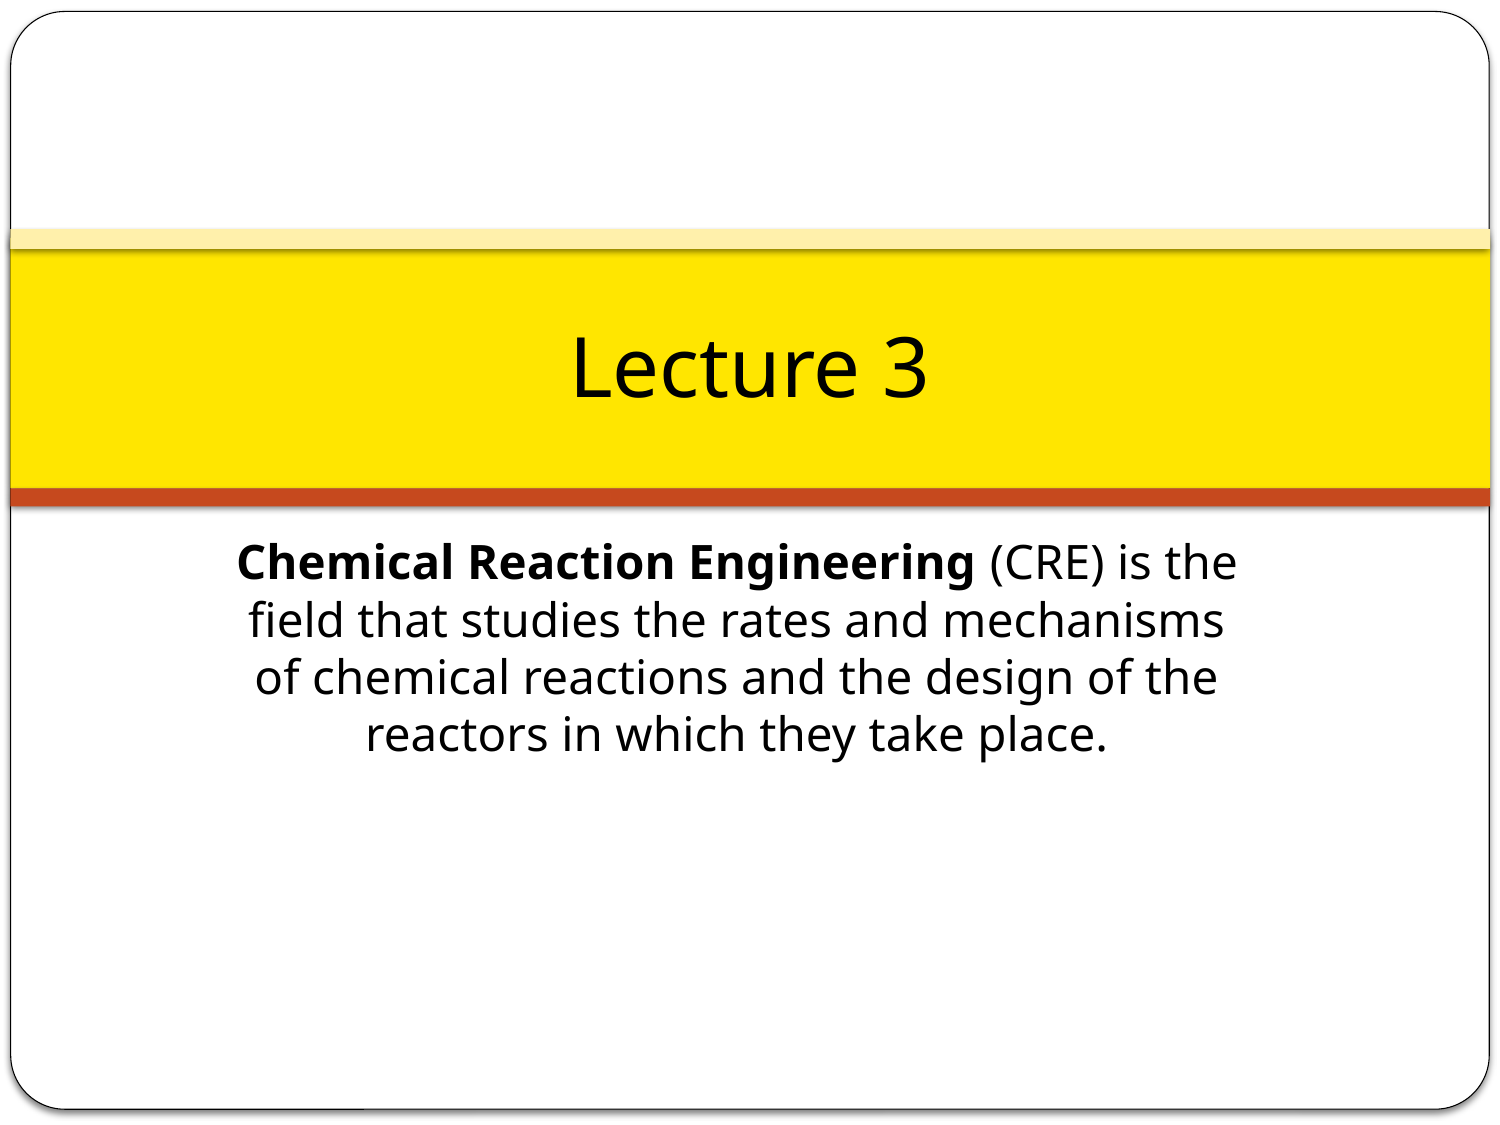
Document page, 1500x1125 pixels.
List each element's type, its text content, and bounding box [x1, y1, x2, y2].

title Lecture 3 [75, 247, 1425, 489]
subtitle Chemical Reaction Engineering (CRE) is the field that studies the rates and mechanisms of chemical reactions and the design of the reactors in which they take place. [212, 525, 1263, 788]
